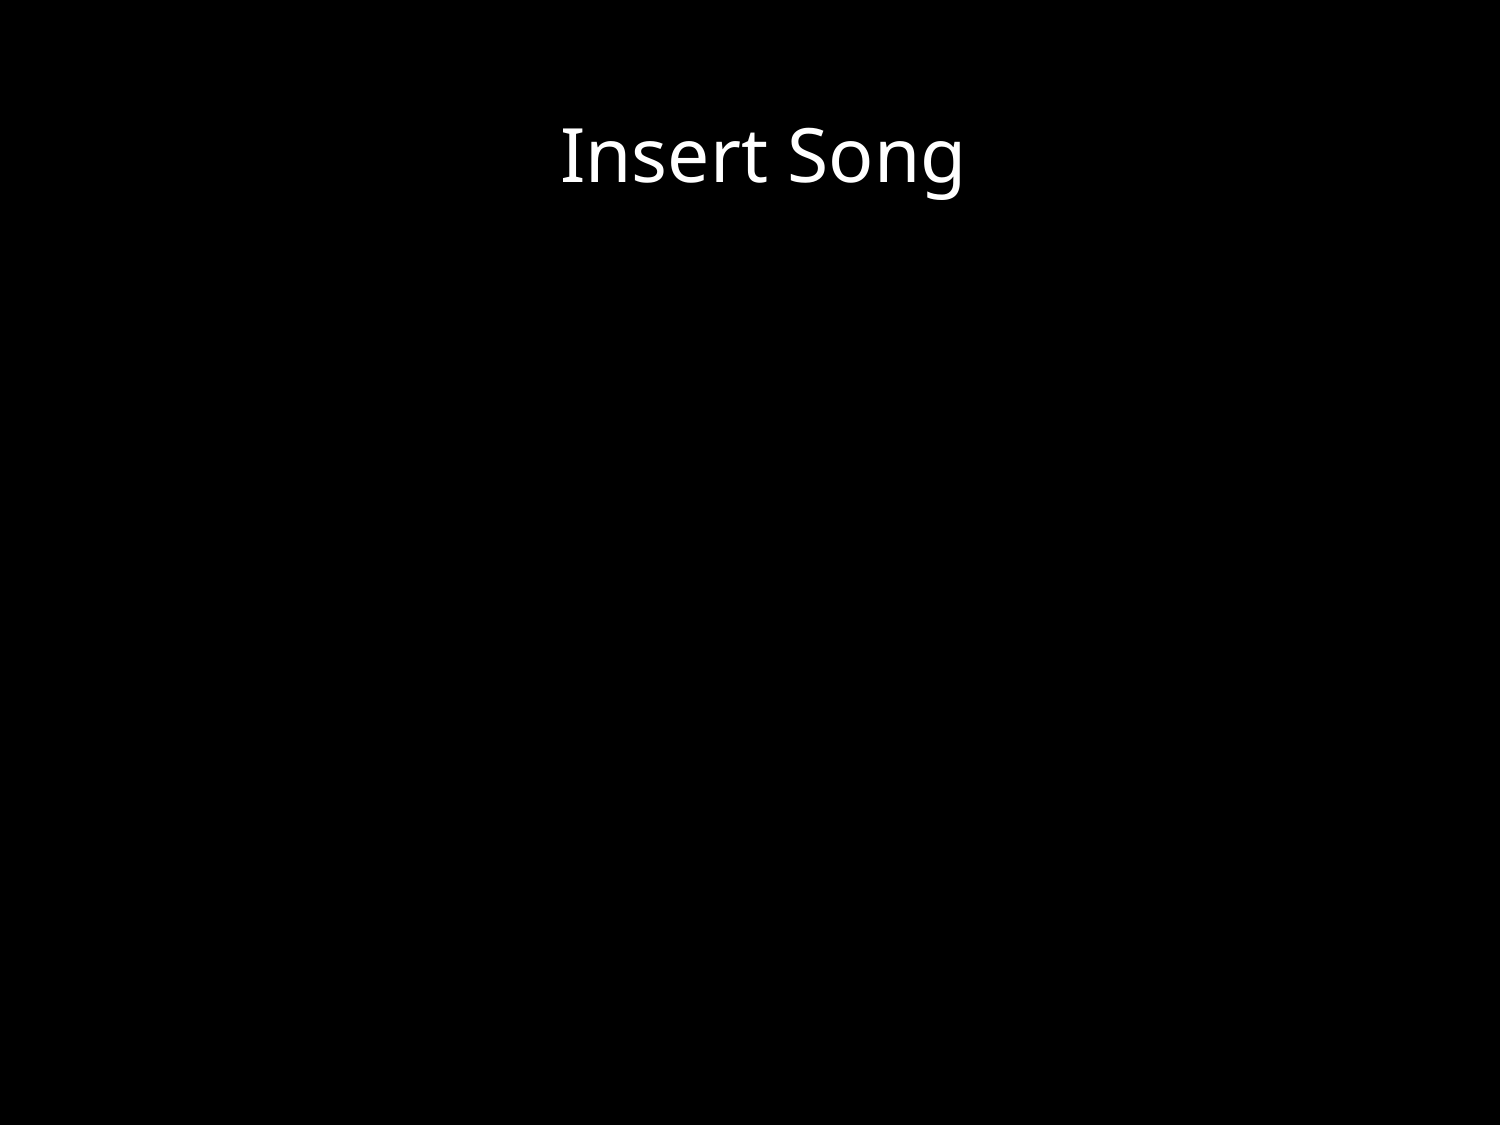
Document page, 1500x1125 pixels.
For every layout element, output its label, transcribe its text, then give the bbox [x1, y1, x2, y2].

text_box Insert Song [545, 99, 982, 205]
